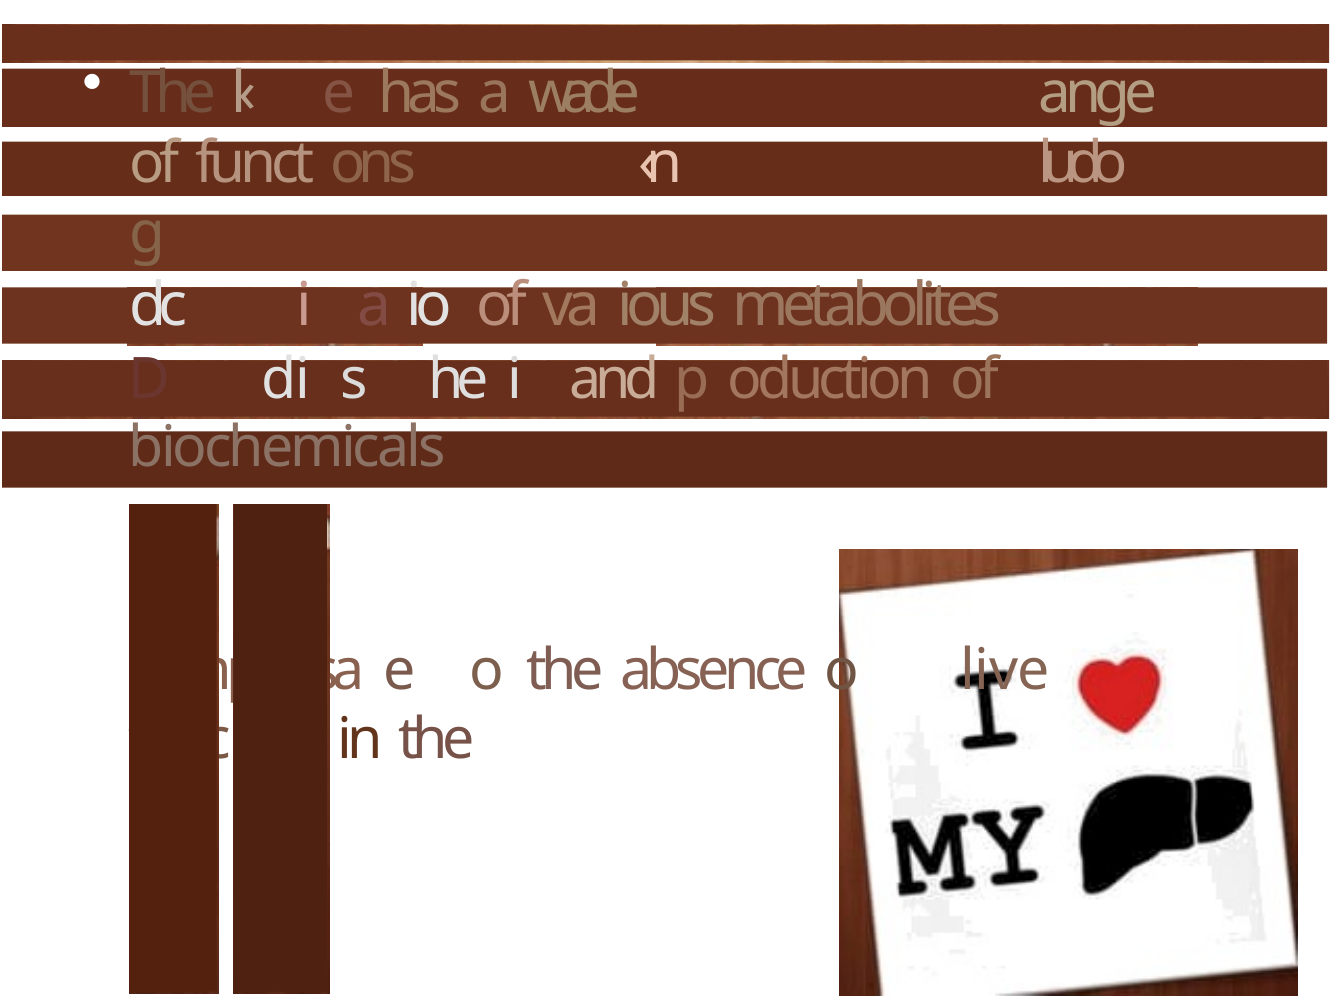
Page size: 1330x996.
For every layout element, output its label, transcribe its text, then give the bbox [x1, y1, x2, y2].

text_box The l‹ e has a wade ange of funct ons ‹n ludo g dc i a io of va ious metabolites D di s he i and p oduction of biochemicals compensa e o the absence o live func ion in the [80, 137, 1213, 285]
picture [839, 549, 1299, 996]
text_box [1, 287, 1328, 346]
text_box [2, 214, 80, 271]
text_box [128, 503, 219, 994]
text_box The l‹ e has a wade ange of funct ons ‹n ludo g dc i a io of va ious metabolites D di s he i and p oduction of biochemicals compensa e o the absence o live func ion in the [80, 427, 1213, 770]
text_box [233, 503, 330, 994]
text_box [1, 360, 1330, 419]
text_box [2, 431, 80, 488]
text_box [1213, 431, 1328, 488]
text_box [1213, 141, 1328, 196]
text_box [1213, 214, 1328, 271]
text_box [2, 141, 80, 196]
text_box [1, 24, 1330, 128]
